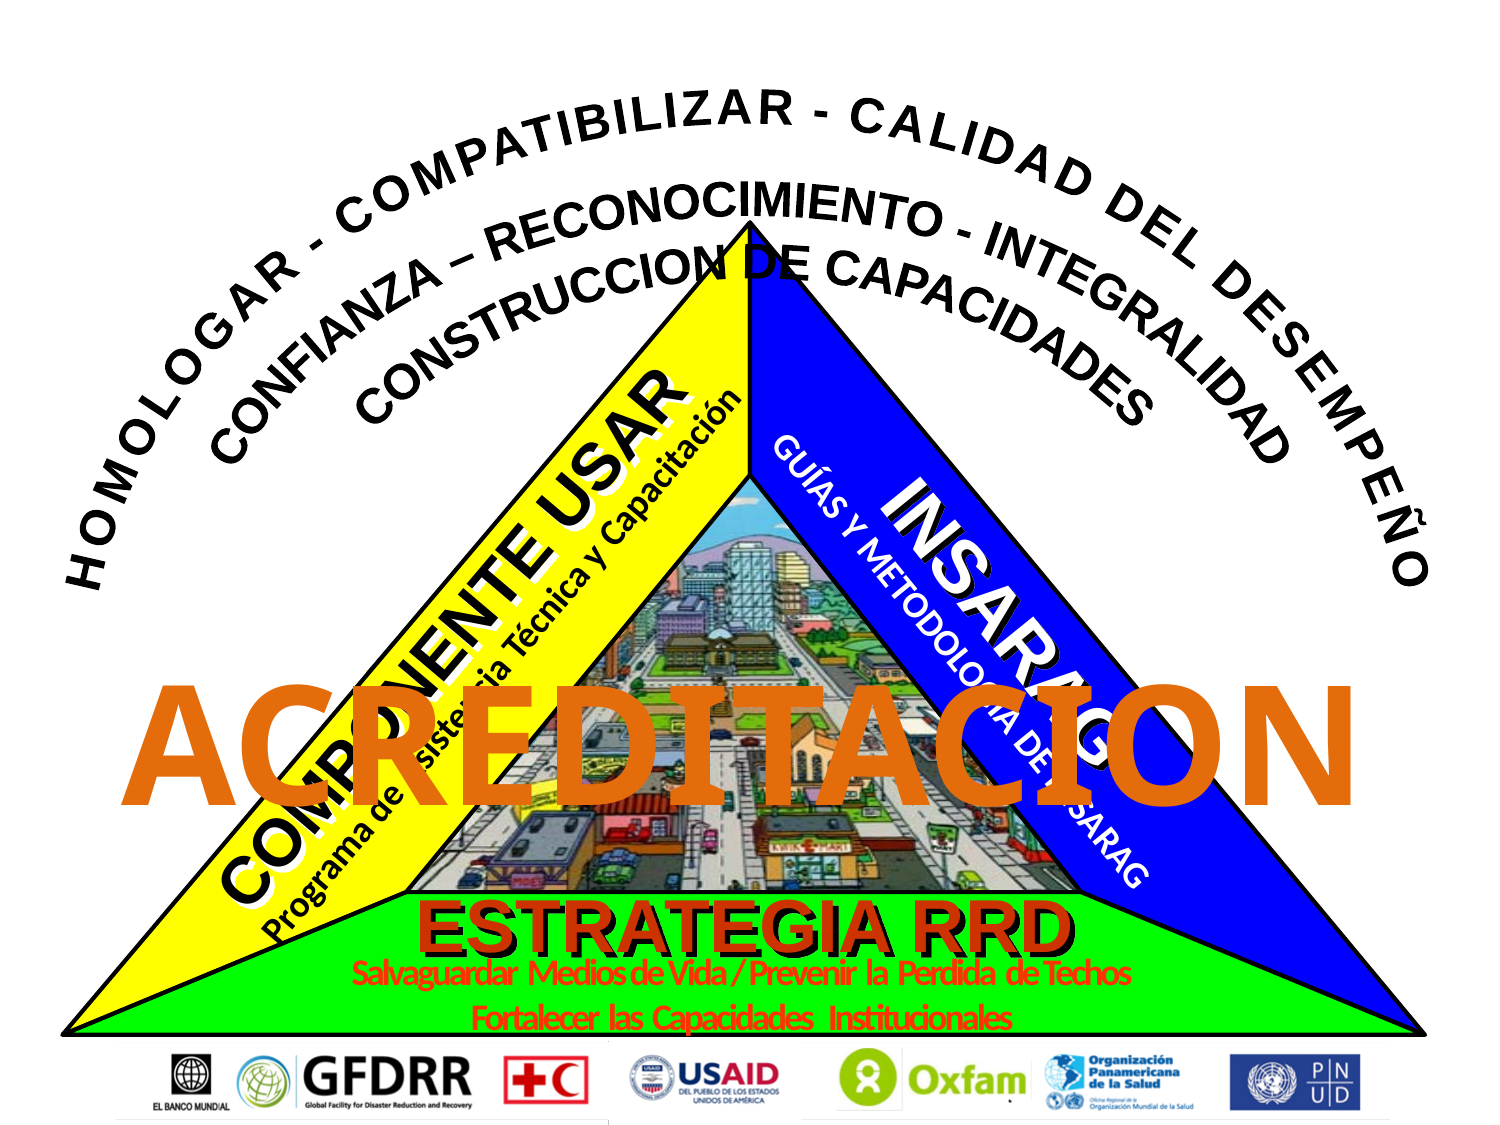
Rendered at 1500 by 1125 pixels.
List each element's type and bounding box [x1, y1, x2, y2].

picture [115, 1041, 1390, 1125]
text_box [749, 222, 1426, 870]
text_box [62, 222, 747, 869]
text_box [62, 870, 1426, 1047]
